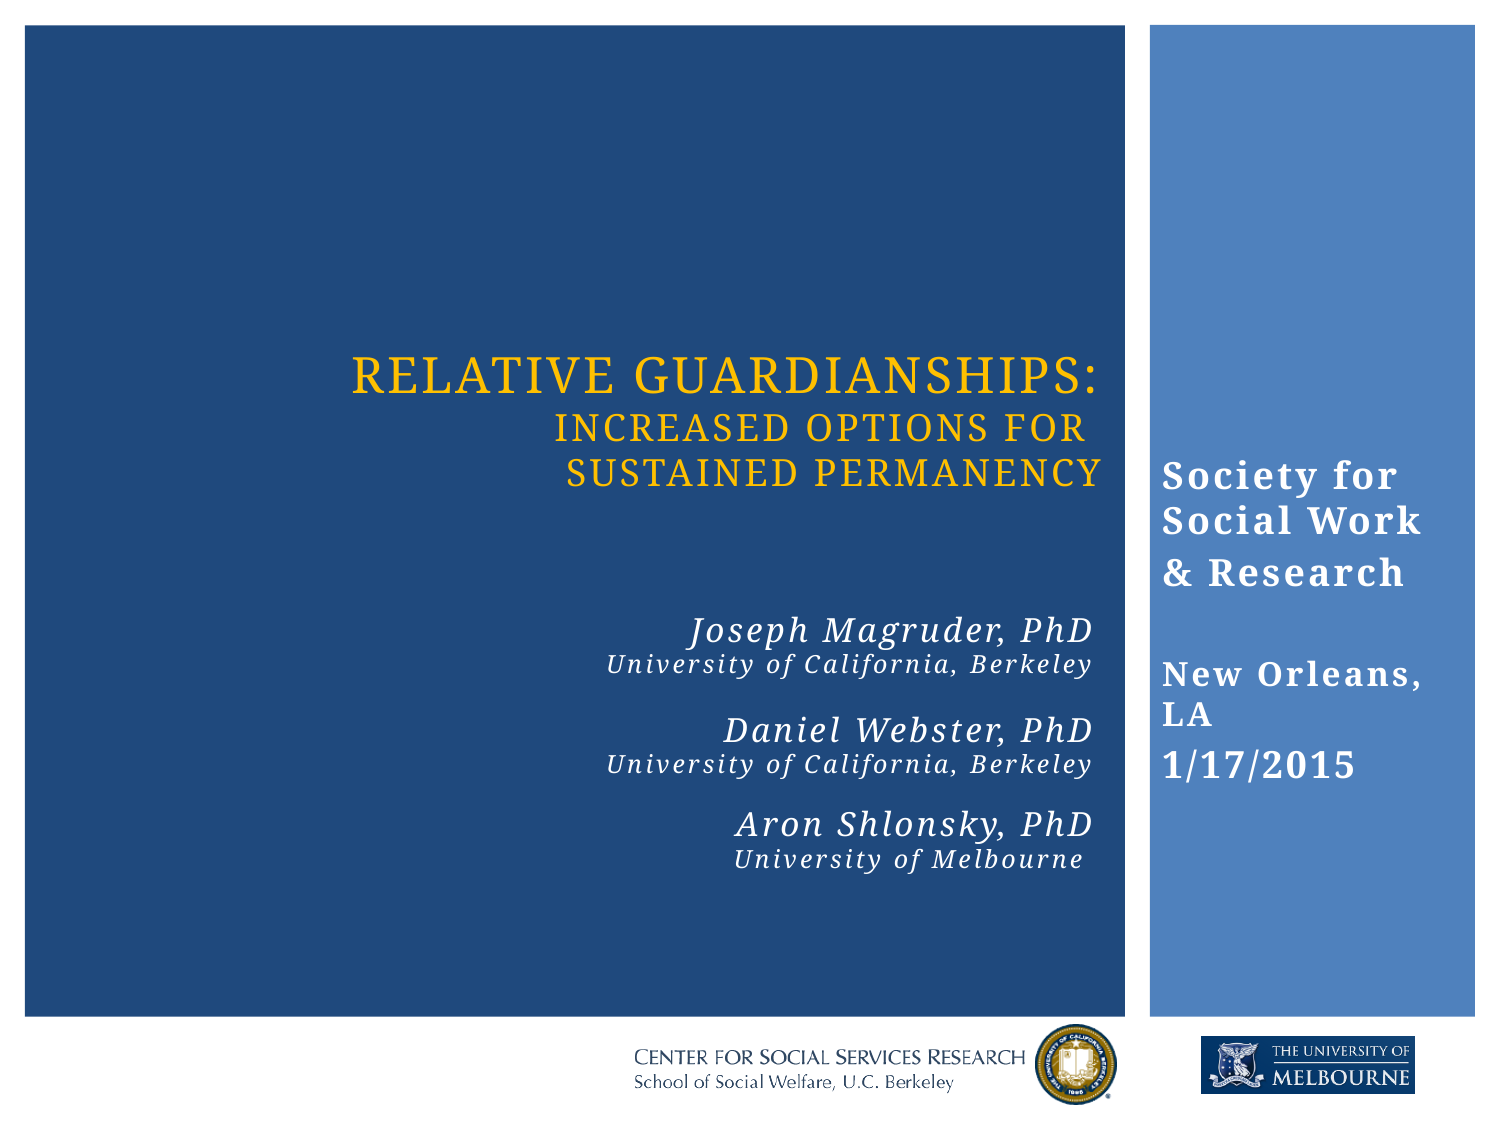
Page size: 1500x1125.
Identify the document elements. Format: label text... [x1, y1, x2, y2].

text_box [624, 1024, 1117, 1105]
text_box Joseph Magruder, PhD University of California, Berkeley Daniel Webster, PhD University of California, Berkeley Aron Shlonsky, PhD University of Melbourne [199, 669, 1108, 820]
text_box [0, 1015, 1500, 1125]
picture [1201, 1035, 1415, 1094]
subtitle Society for Social Work & Research New Orleans, LA 1/17/2015 [1147, 337, 1500, 900]
title Relative Guardianships: Increased options for sustained Permanency [0, 162, 1117, 675]
